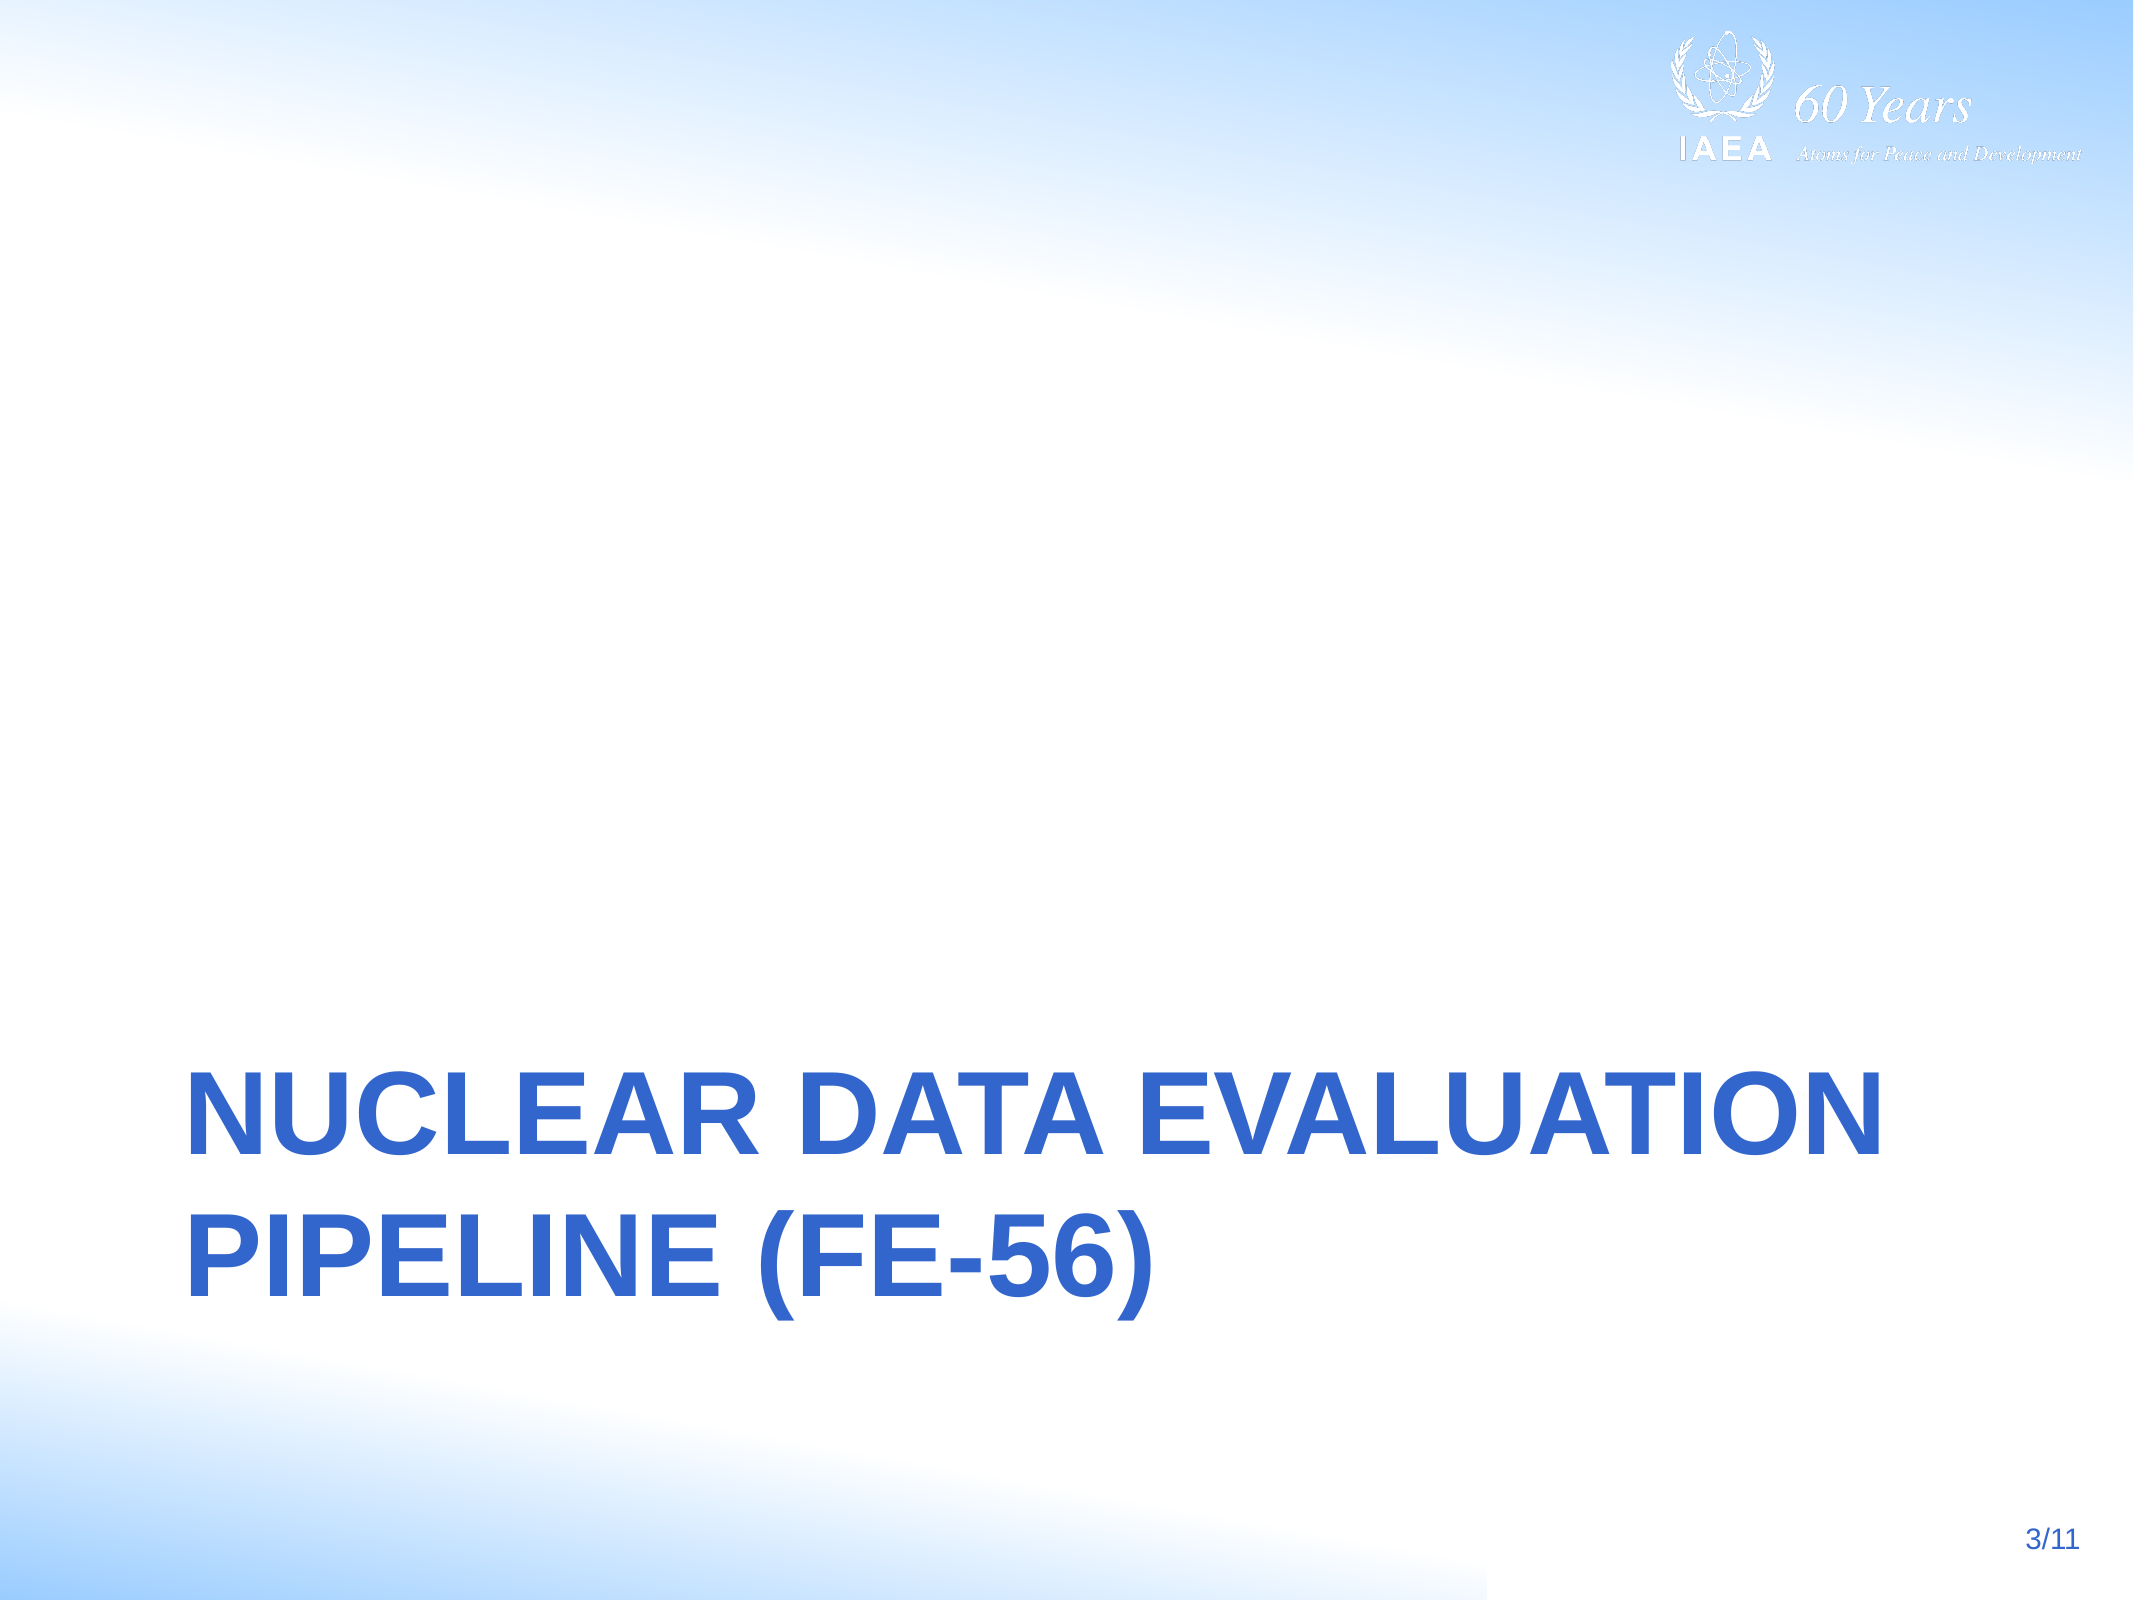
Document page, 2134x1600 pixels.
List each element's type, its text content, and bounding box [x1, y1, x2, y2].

title Nuclear DATA evaluation pipeline (Fe-56) [168, 1028, 1982, 1346]
picture [1671, 31, 2082, 164]
slide_number 3/11 [1976, 1512, 2096, 1581]
